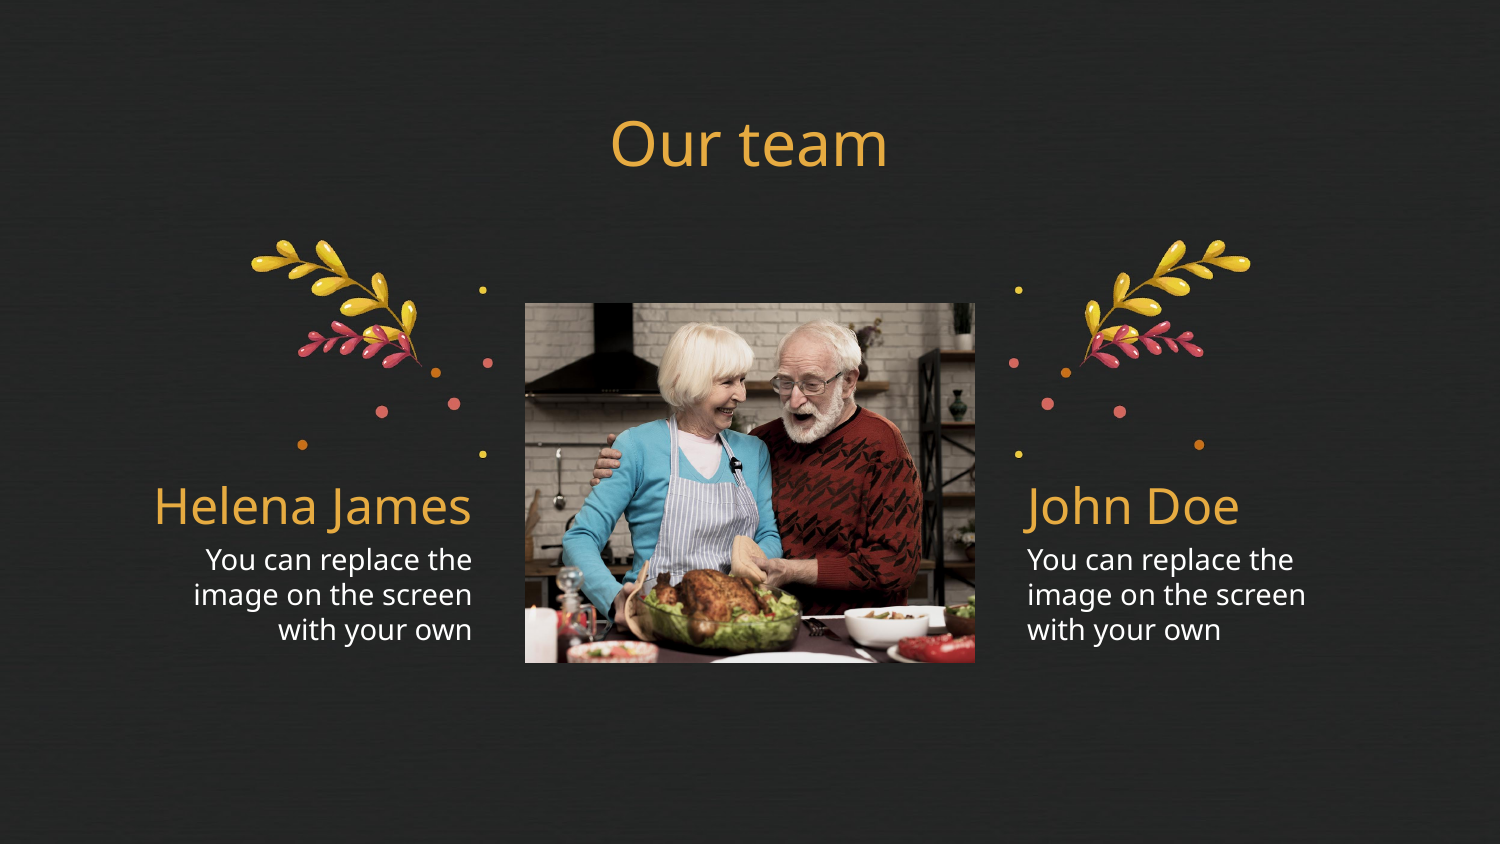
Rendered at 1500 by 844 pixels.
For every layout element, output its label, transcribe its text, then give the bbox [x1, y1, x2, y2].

subtitle Helena James [118, 459, 488, 526]
subtitle You can replace the image on the screen with your own [1012, 526, 1328, 684]
title Our team [118, 88, 1382, 167]
subtitle John Doe [1012, 459, 1382, 526]
picture [0, 0, 1500, 844]
subtitle You can replace the image on the screen with your own [172, 526, 488, 684]
